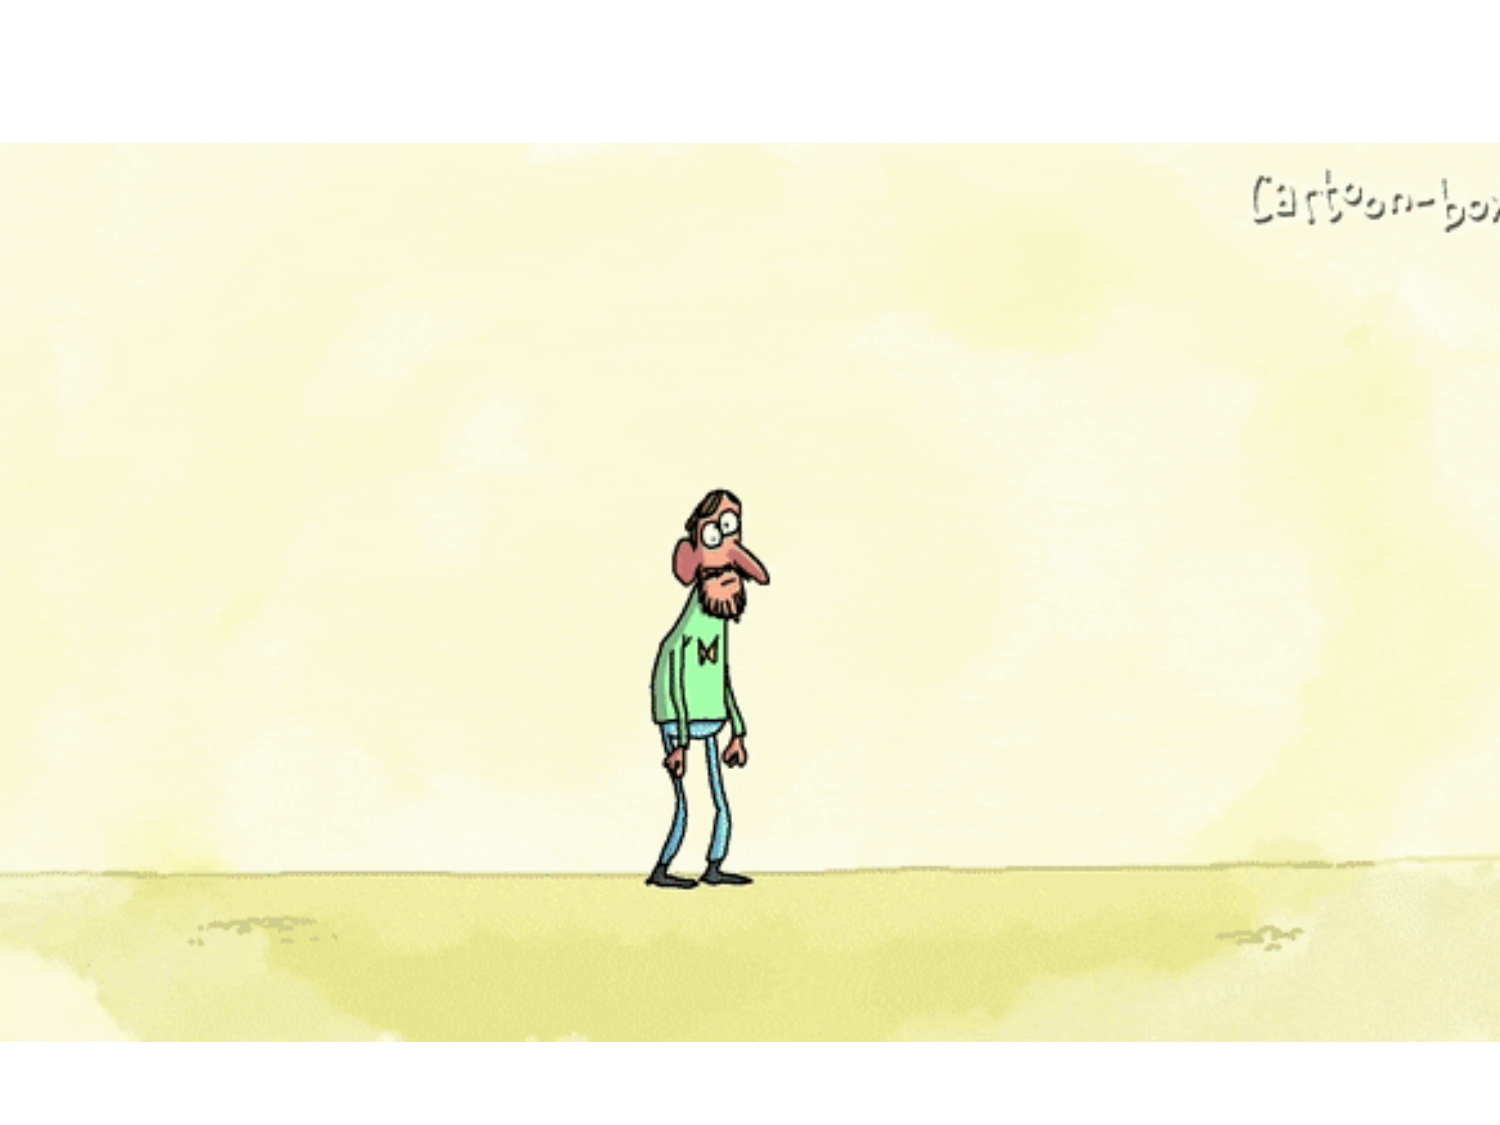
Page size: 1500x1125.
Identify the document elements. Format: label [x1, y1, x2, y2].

picture [0, 143, 1500, 1042]
